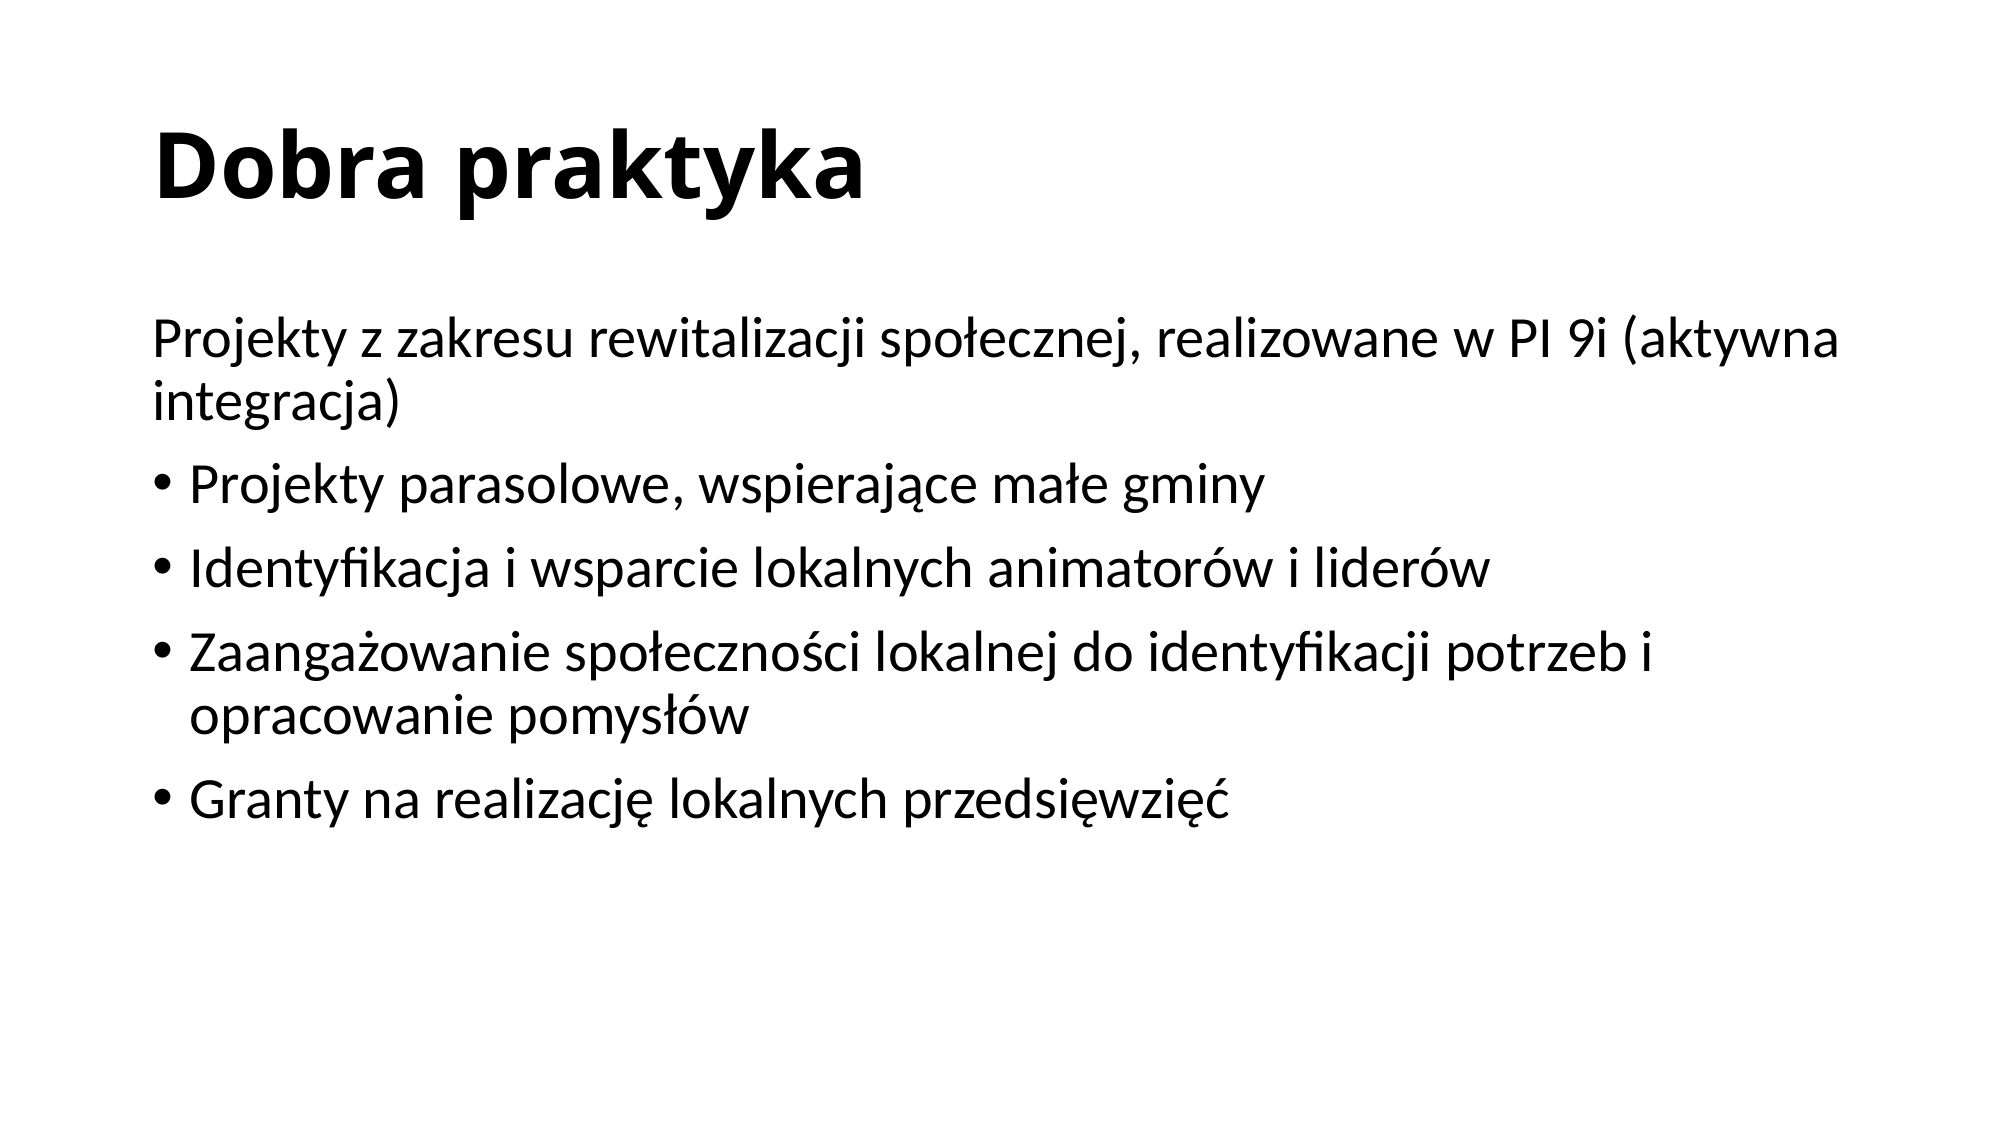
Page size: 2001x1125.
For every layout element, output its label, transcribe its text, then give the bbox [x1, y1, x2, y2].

list Projekty z zakresu rewitalizacji społecznej, realizowane w PI 9i (aktywna integracja) Projekty parasolowe, wspierające małe gminy Identyfikacja i wsparcie lokalnych animatorów i liderów Zaangażowanie społeczności lokalnej do identyfikacji potrzeb i opracowanie pomysłów Granty na realizację lokalnych przedsięwzięć [137, 299, 1863, 1014]
title Dobra praktyka [137, 59, 1863, 278]
